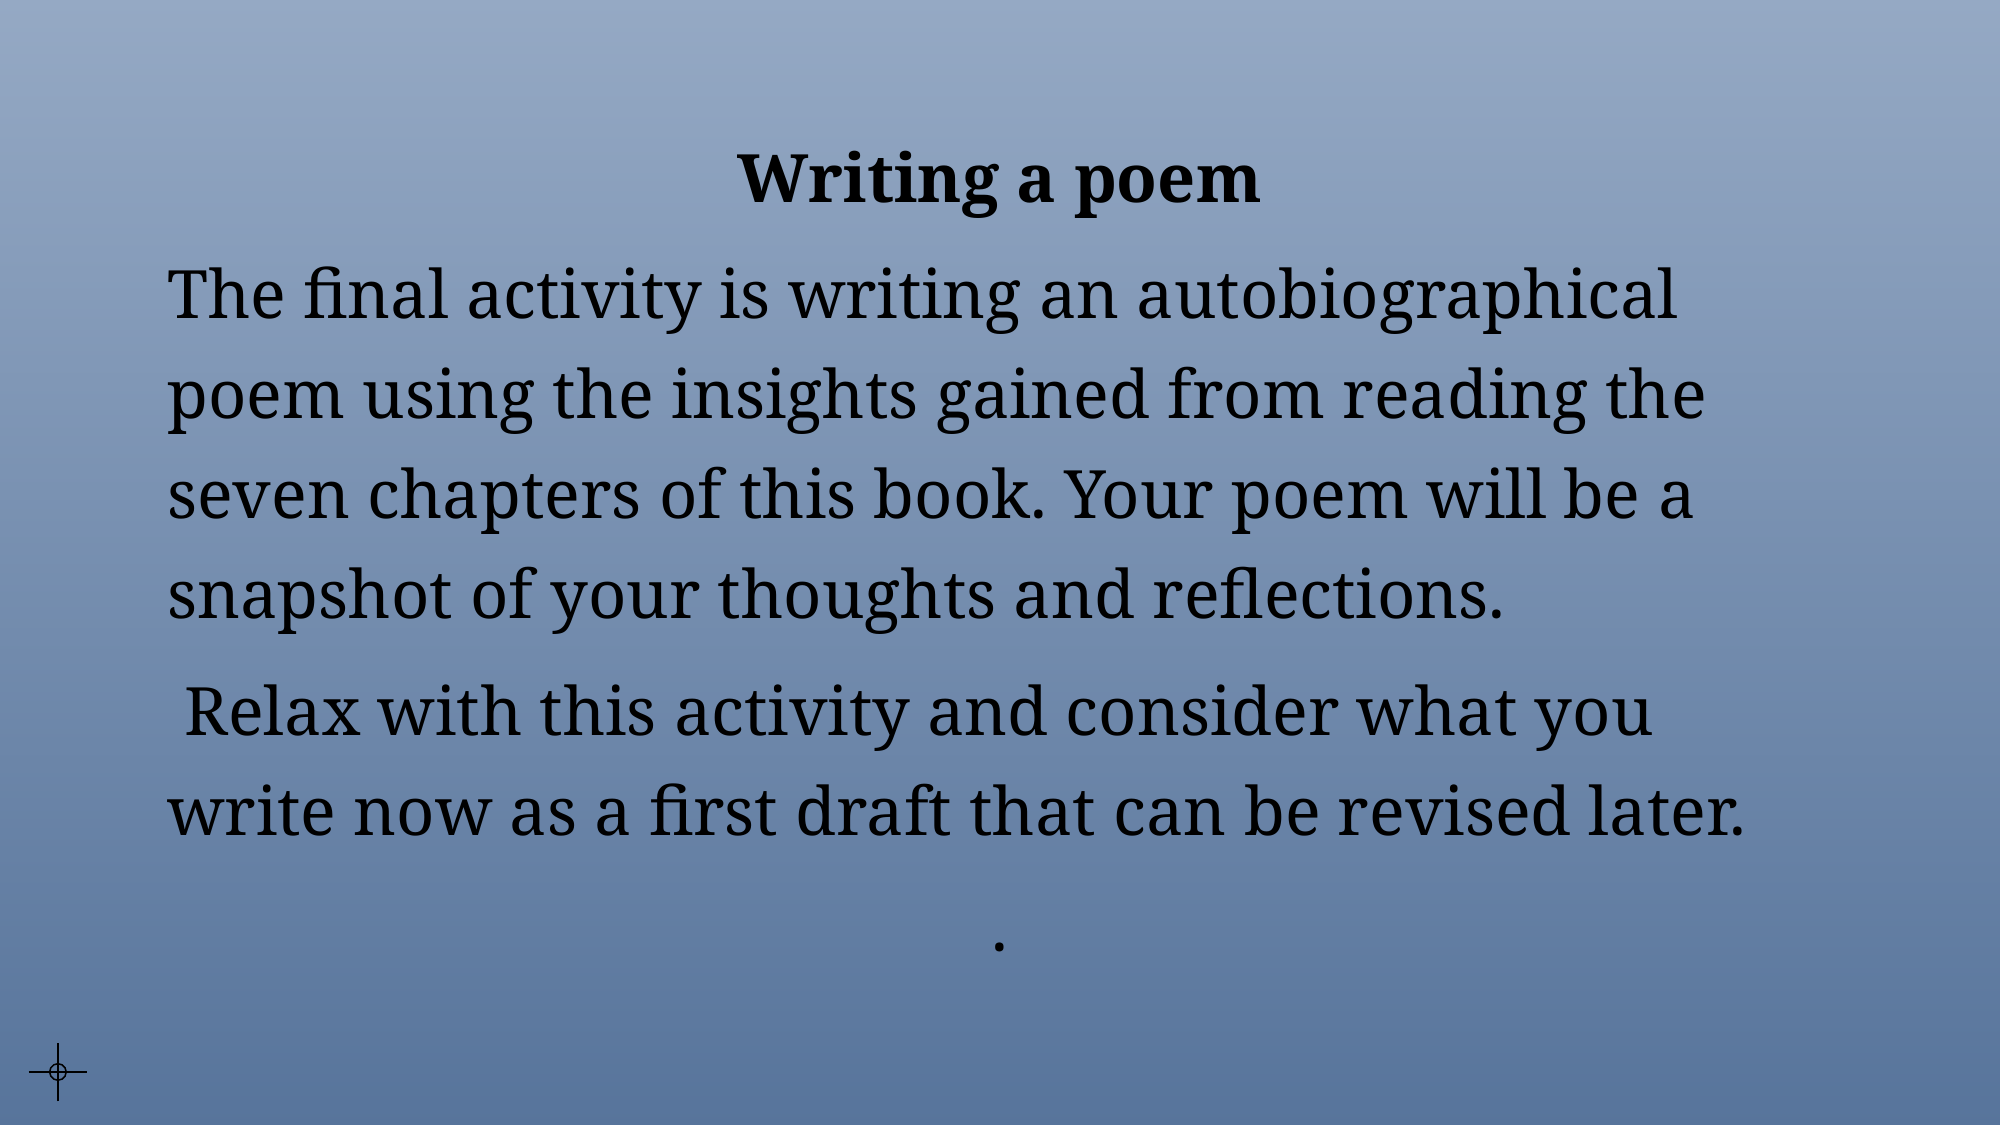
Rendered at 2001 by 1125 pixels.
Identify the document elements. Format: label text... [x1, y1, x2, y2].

text_box Writing a poem The final activity is writing an autobiographical poem using the insights gained from reading the seven chapters of this book. Your poem will be a snapshot of your thoughts and reflections. Relax with this activity and consider what you write now as a first draft that can be revised later. . [152, 108, 1848, 973]
